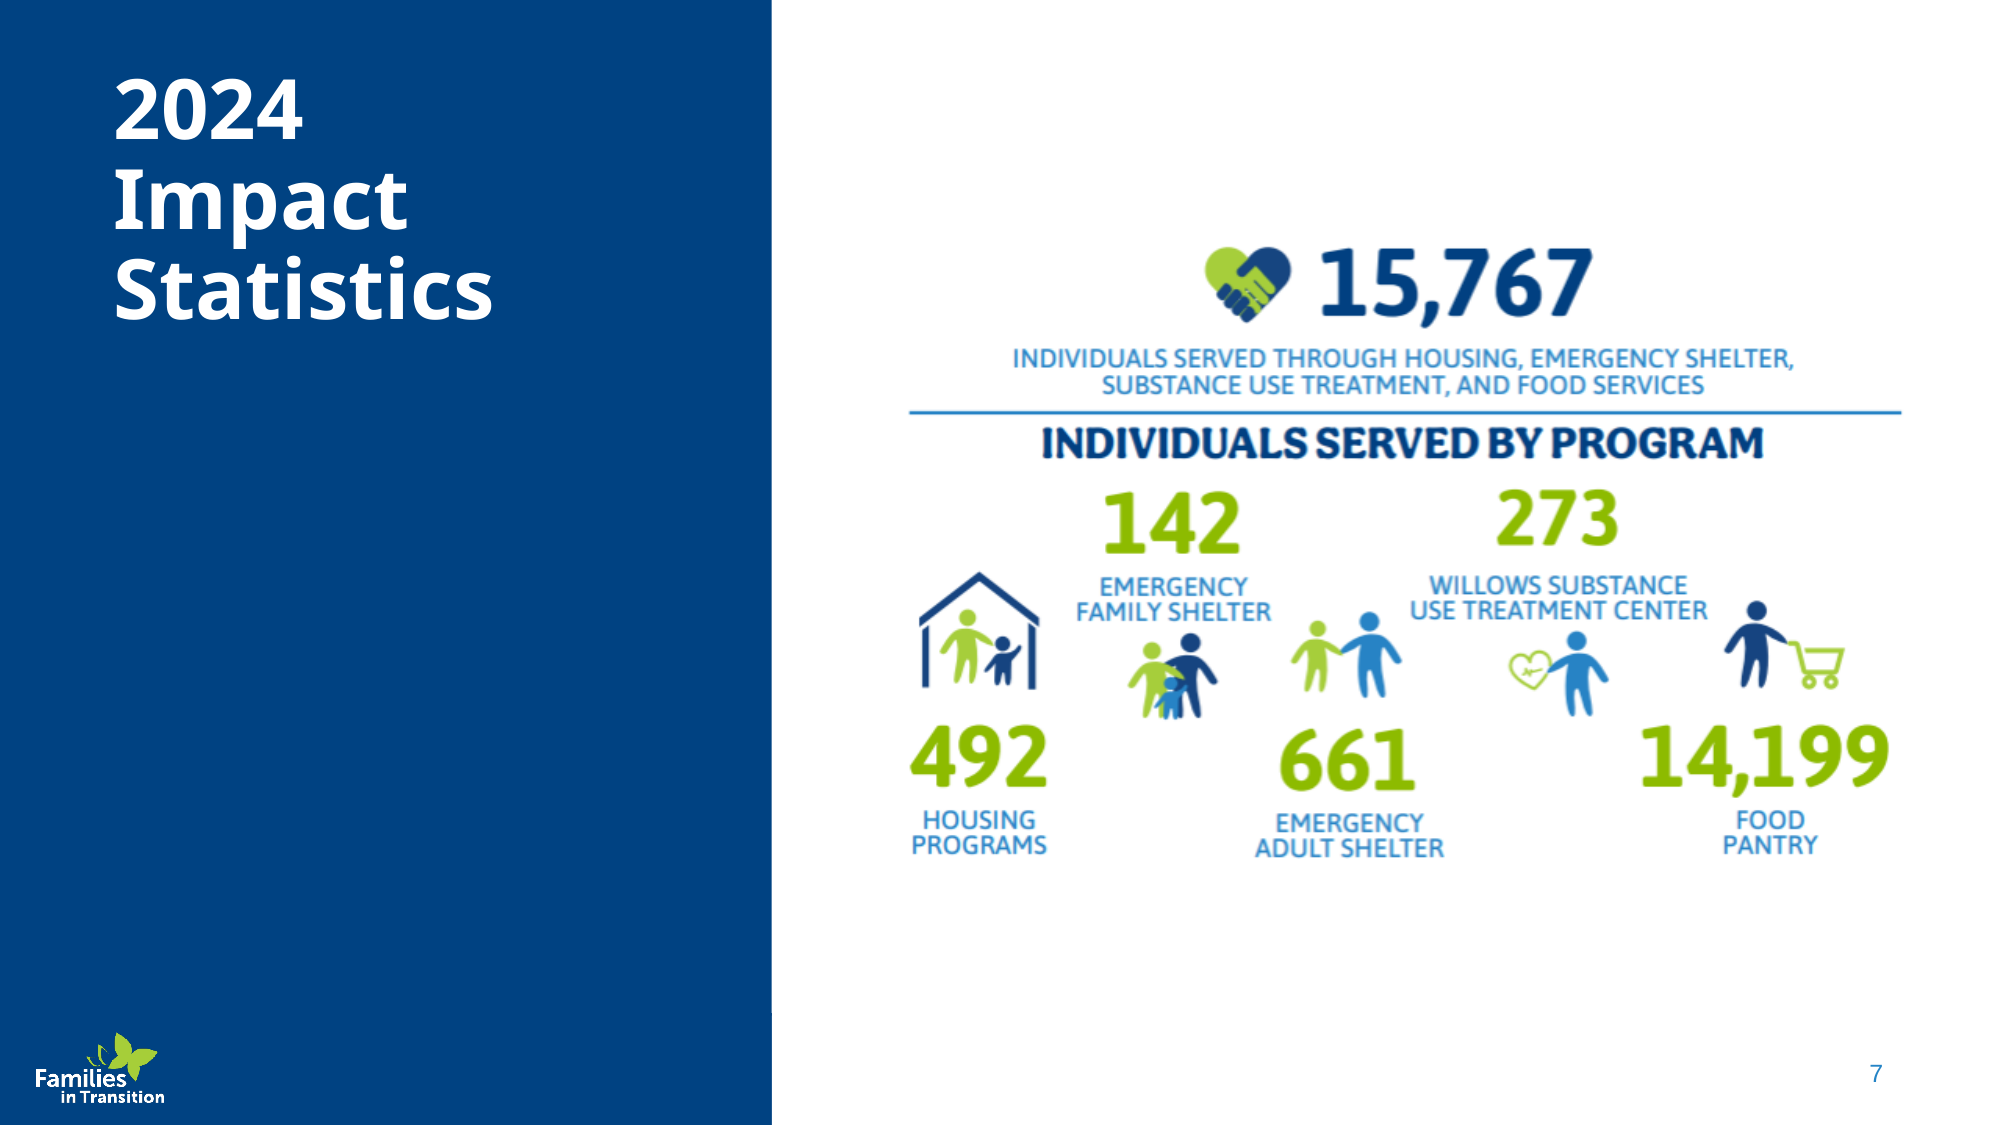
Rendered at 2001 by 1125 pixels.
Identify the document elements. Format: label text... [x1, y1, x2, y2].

picture [871, 216, 1936, 859]
picture [36, 1032, 164, 1103]
title 2024 Impact Statistics [98, 59, 700, 1016]
slide_number 7 [1597, 1042, 1899, 1103]
